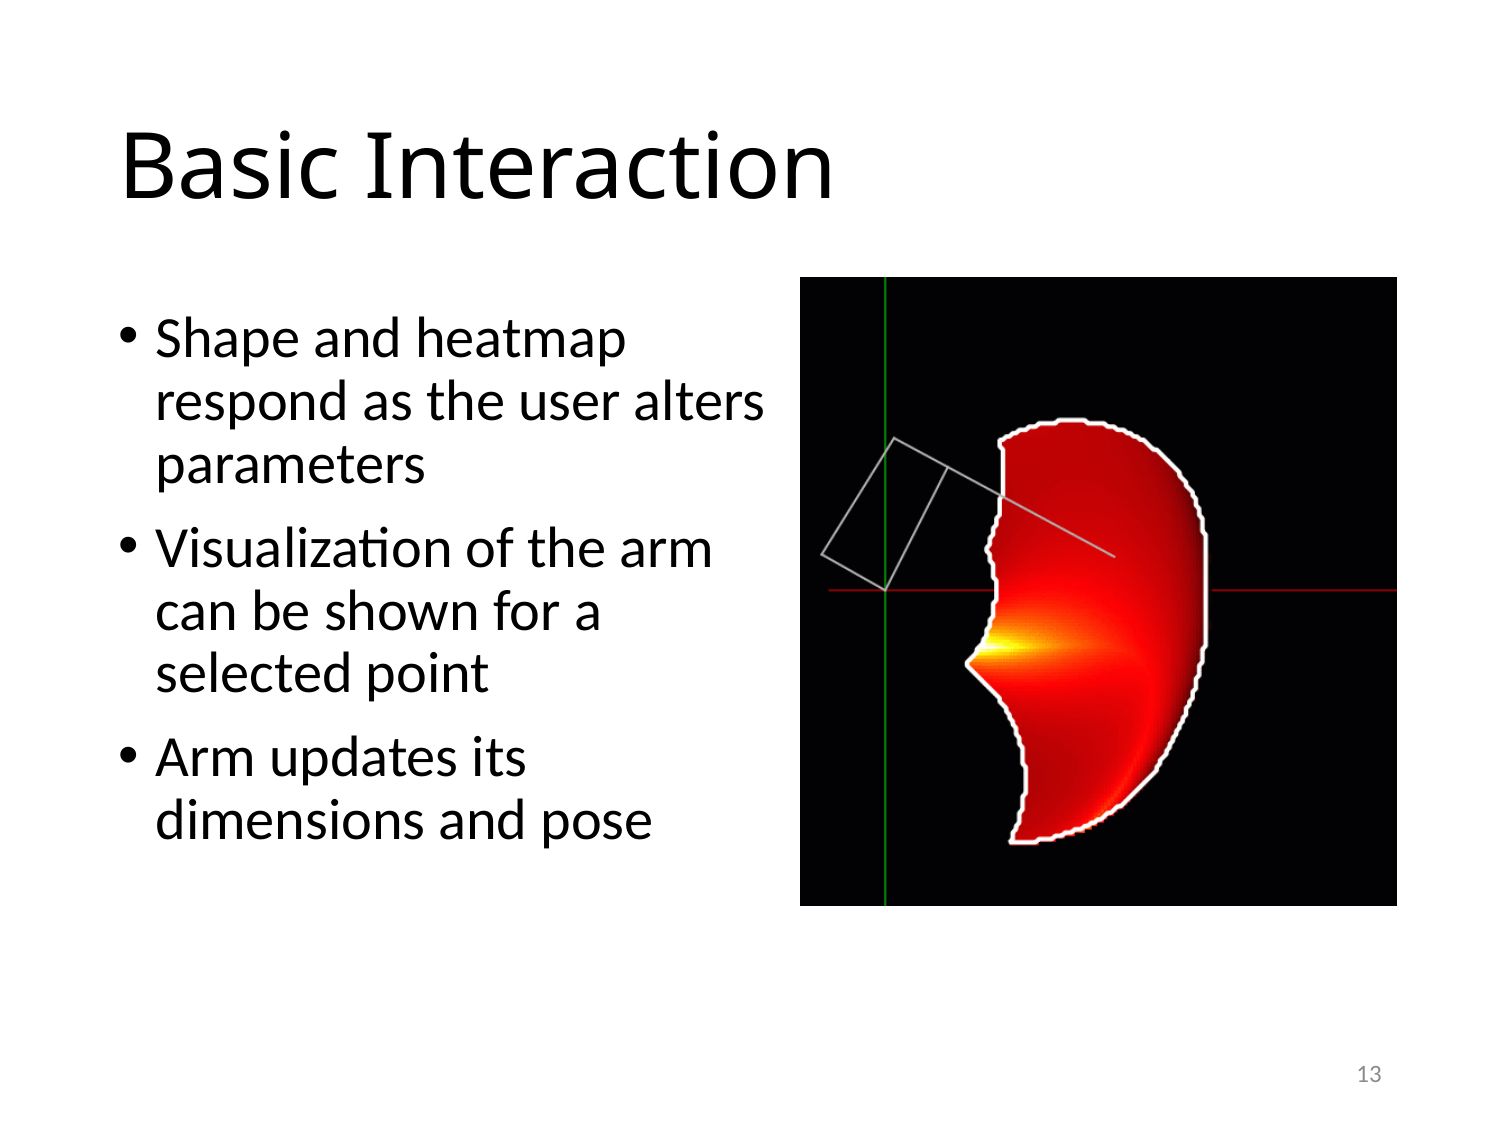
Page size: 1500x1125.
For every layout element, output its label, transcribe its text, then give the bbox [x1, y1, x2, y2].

slide_number 13 [1059, 1042, 1397, 1103]
list Shape and heatmap respond as the user alters parameters Visualization of the arm can be shown for a selected point Arm updates its dimensions and pose [103, 299, 801, 1014]
title Basic Interaction [103, 59, 1397, 278]
picture [800, 277, 1397, 906]
